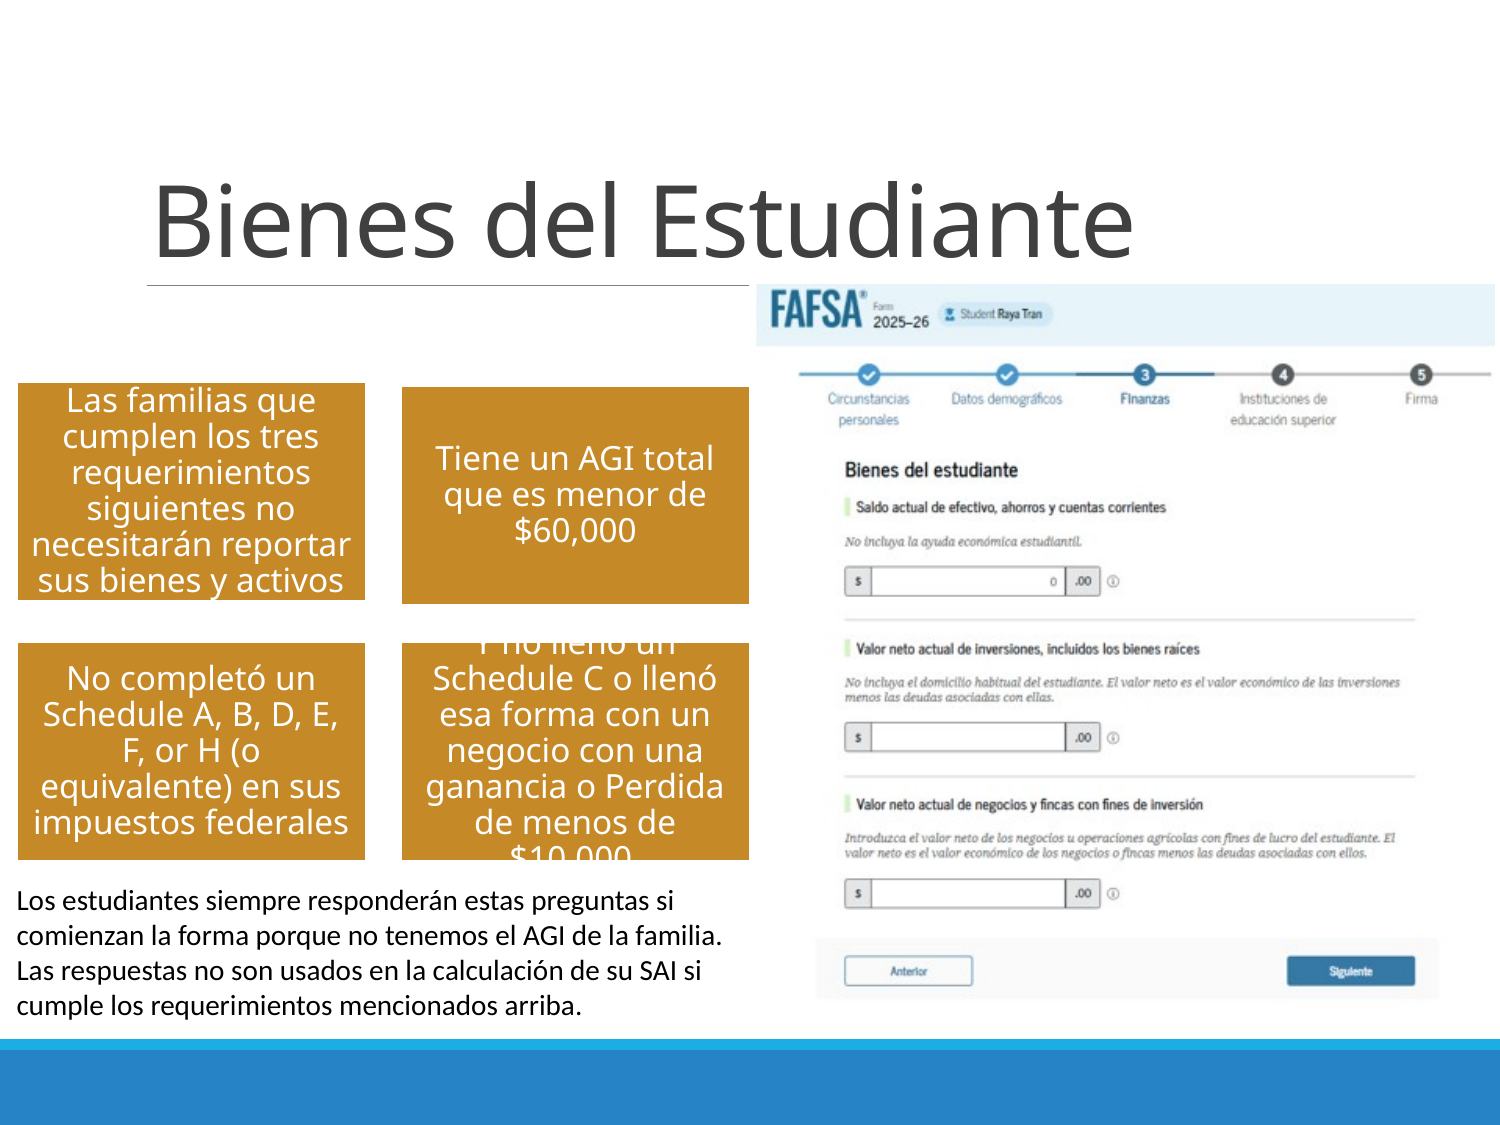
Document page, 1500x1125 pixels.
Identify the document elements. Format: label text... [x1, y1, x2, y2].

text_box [16, 381, 746, 862]
text_box Los estudiantes siempre responderán estas preguntas si comienzan la forma porque no tenemos el AGI de la familia. Las respuestas no son usados en la calculación de su SAI si cumple los requerimientos mencionados arriba. [1, 874, 750, 1029]
title Bienes del Estudiante [135, 47, 1373, 285]
picture [749, 284, 1496, 1008]
